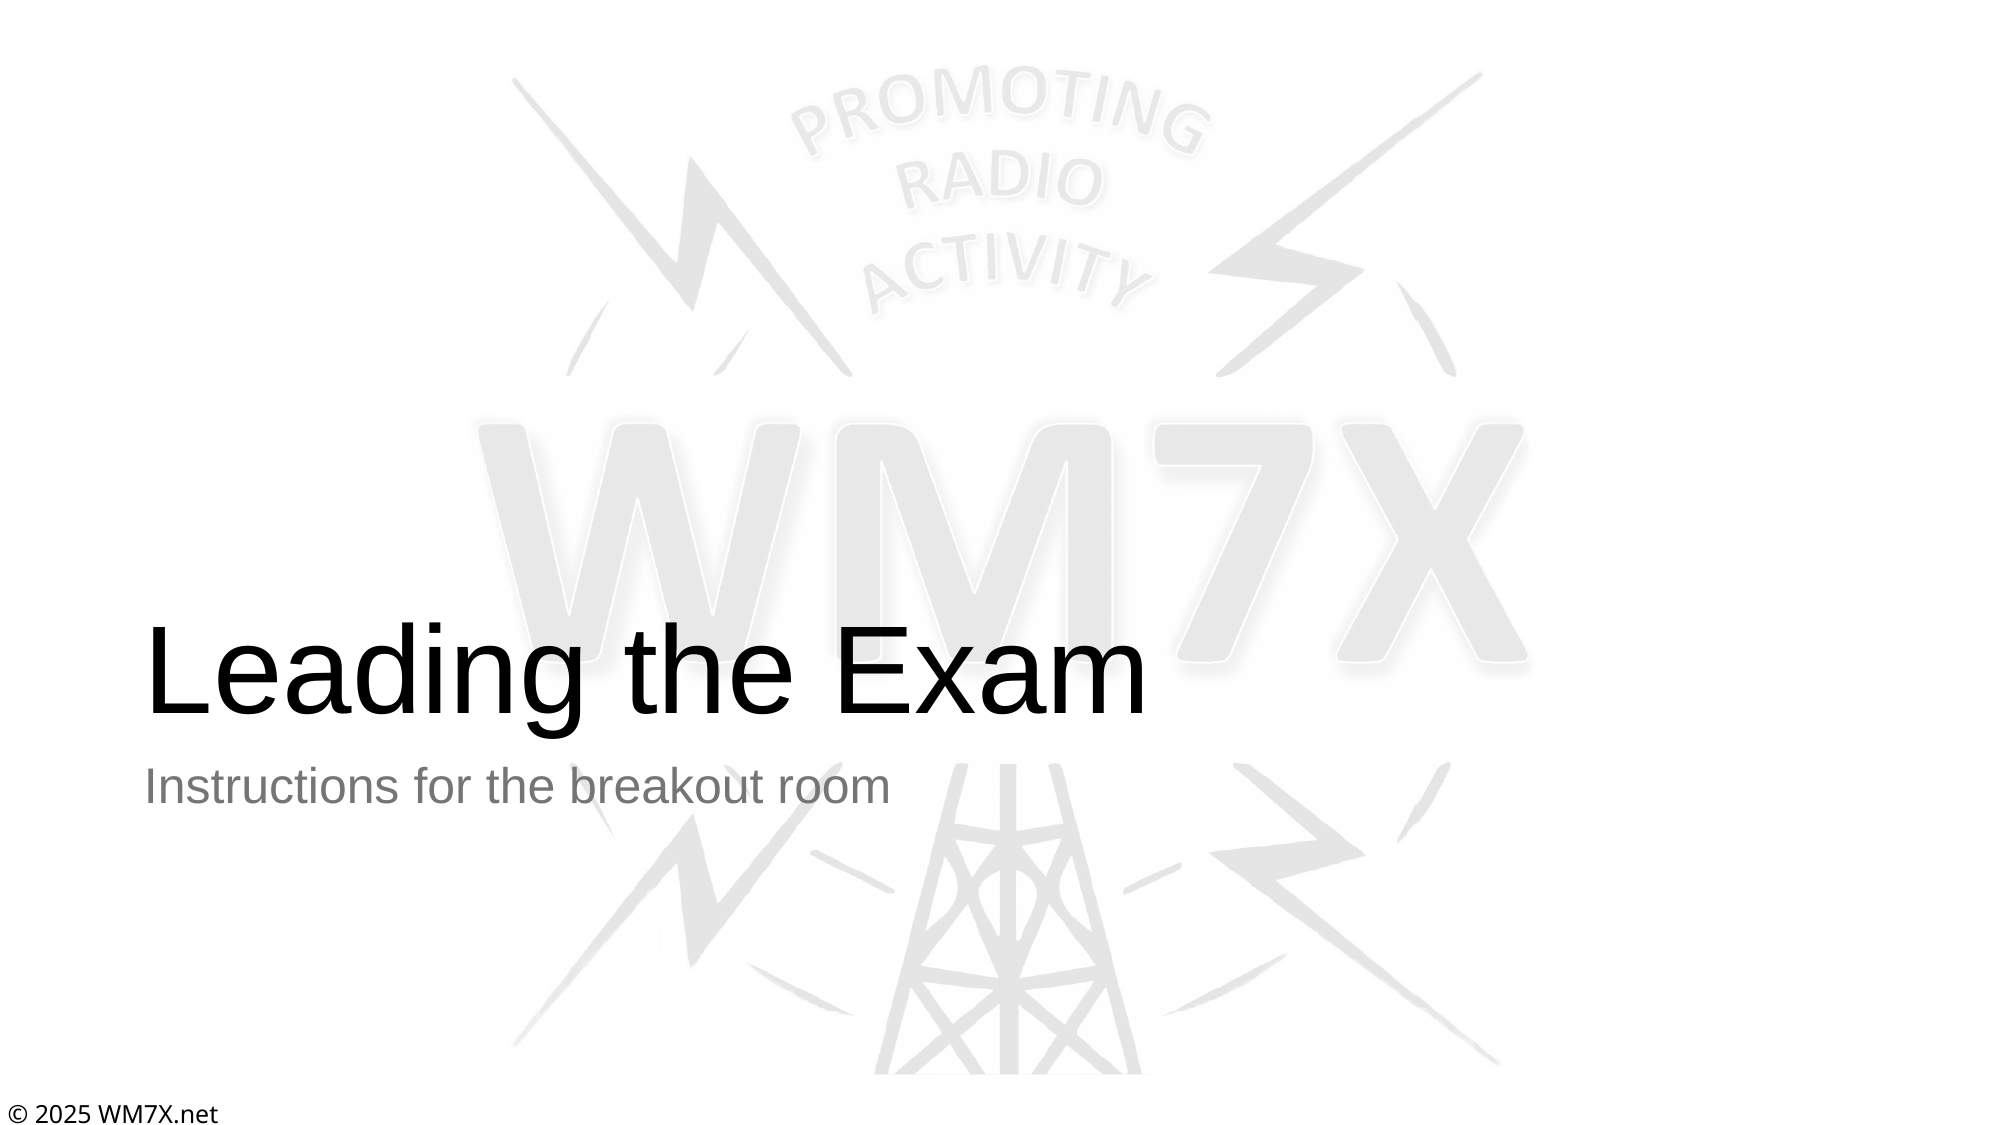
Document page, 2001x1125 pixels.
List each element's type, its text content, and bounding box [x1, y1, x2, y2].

list Instructions for the breakout room [135, 752, 1862, 1000]
title Leading the Exam [135, 279, 1862, 749]
